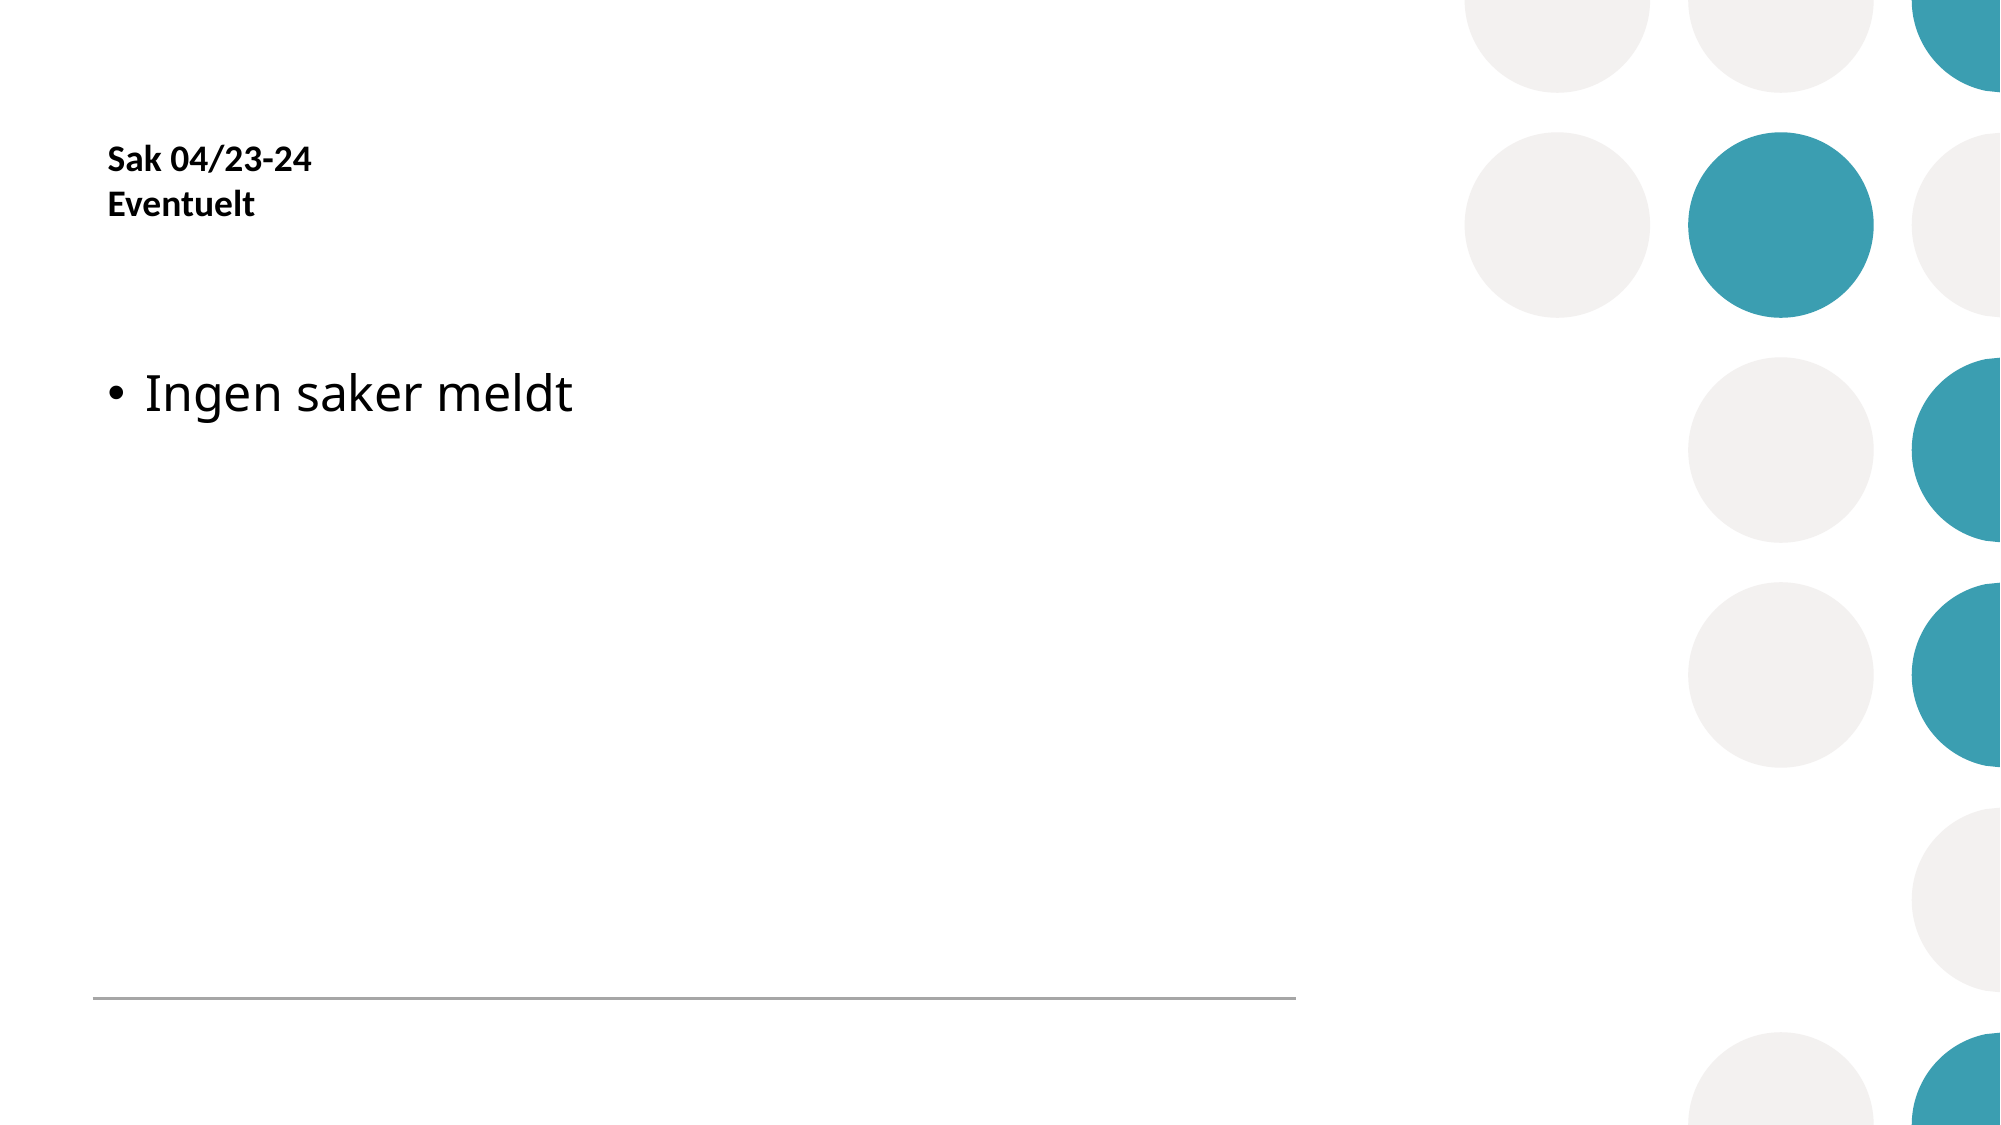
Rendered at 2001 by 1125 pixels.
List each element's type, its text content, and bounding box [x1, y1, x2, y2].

title Sak 04/23-24 Eventuelt [92, 126, 1297, 335]
list Ingen saker meldt [92, 354, 1297, 946]
